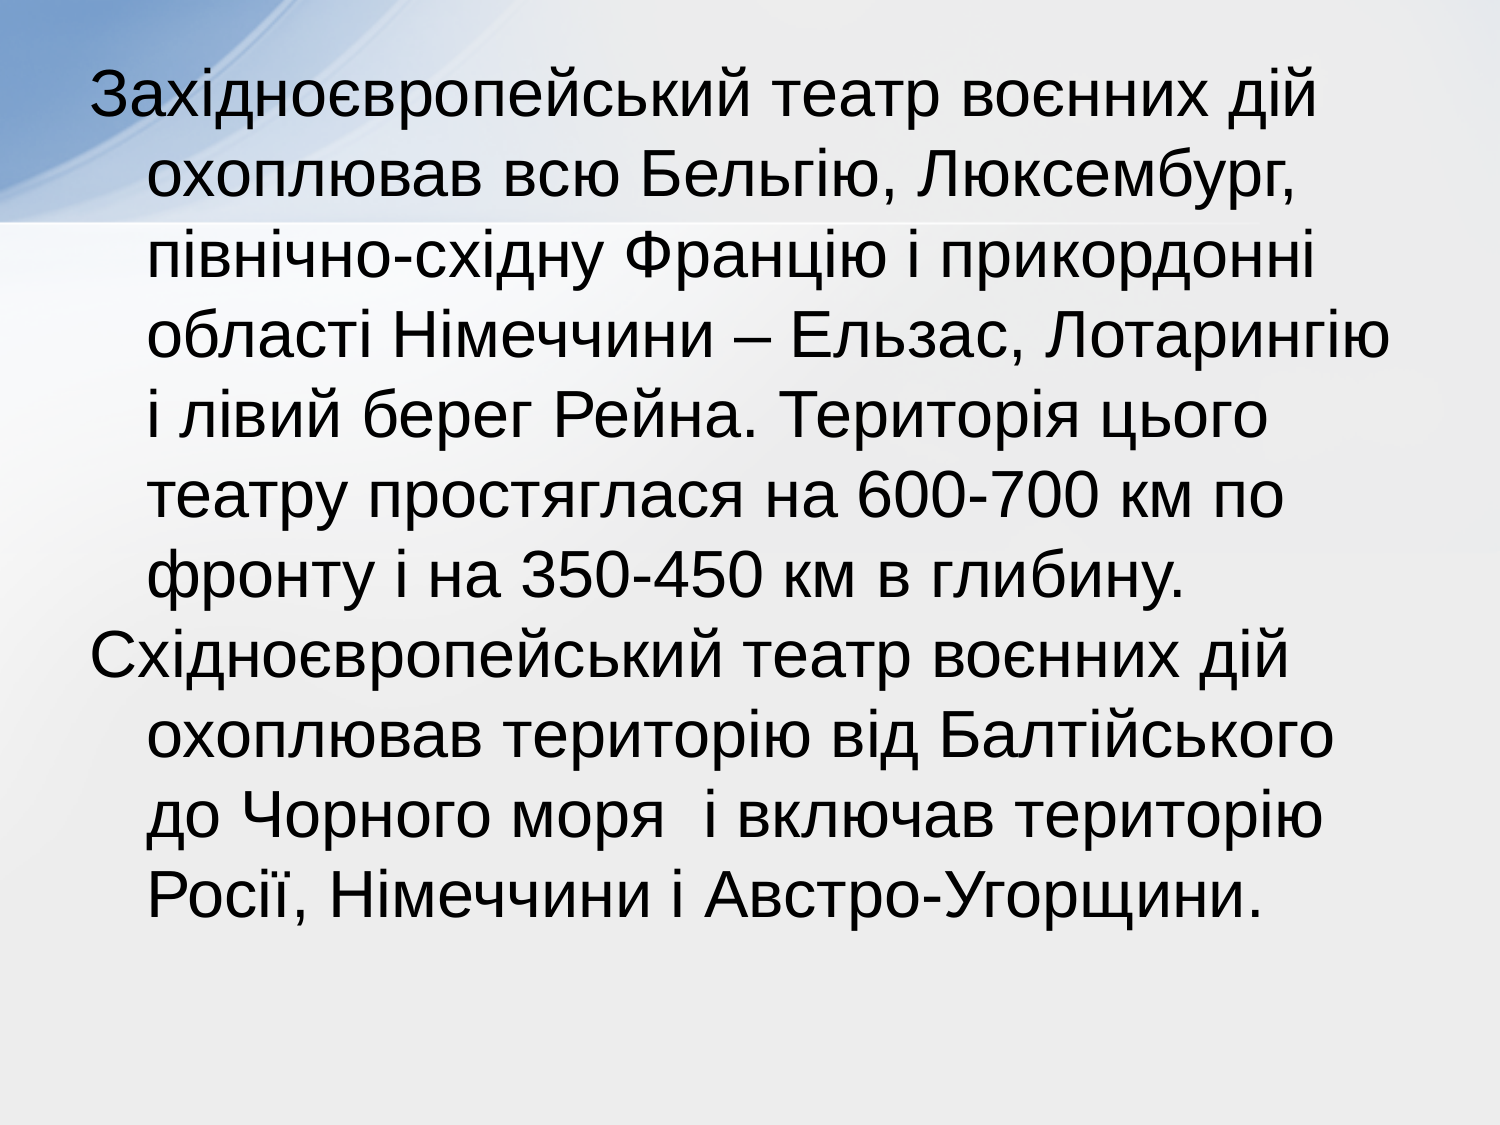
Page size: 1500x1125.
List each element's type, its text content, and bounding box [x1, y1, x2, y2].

picture [0, 0, 1500, 1125]
list Західноєвропейський театр воєнних дій охоплював всю Бельгію, Люксембург, північно-східну Францію і прикордонні області Німеччини – Ельзас, Лотарингію і лівий берег Рейна. Територія цього театру простяглася на 600-700 км по фронту і на 350-450 км в глибину. Східноєвропейський театр воєнних дій охоплював територію від Балтійського до Чорного моря і включав територію Росії, Німеччини і Австро-Угорщини. [75, 42, 1425, 1083]
